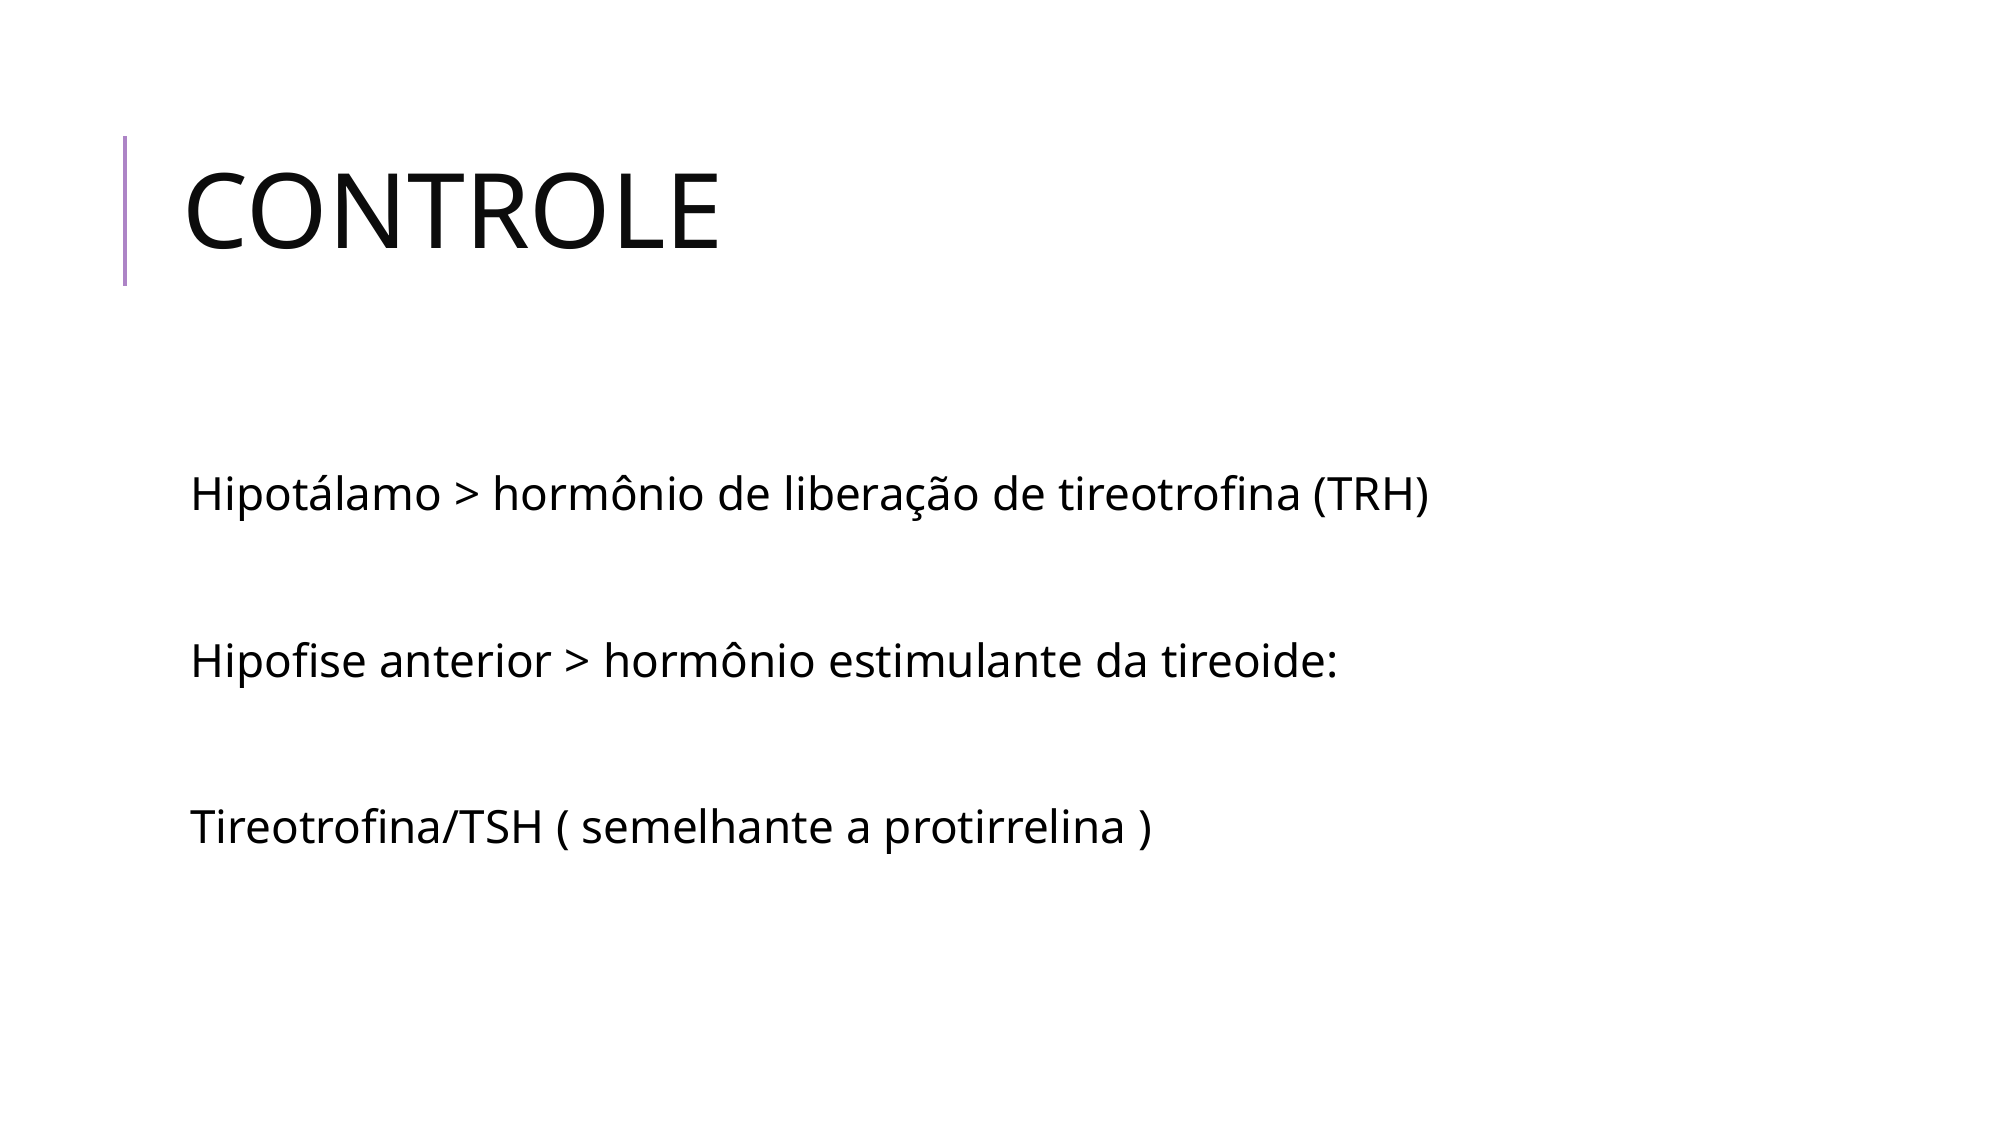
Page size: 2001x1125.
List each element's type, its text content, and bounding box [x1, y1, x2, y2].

title CONTROLE [168, 96, 1763, 342]
list Hipotálamo > hormônio de liberação de tireotrofina (TRH) Hipofise anterior > hormônio estimulante da tireoide: Tireotrofina/TSH ( semelhante a protirrelina ) [168, 375, 1763, 1035]
